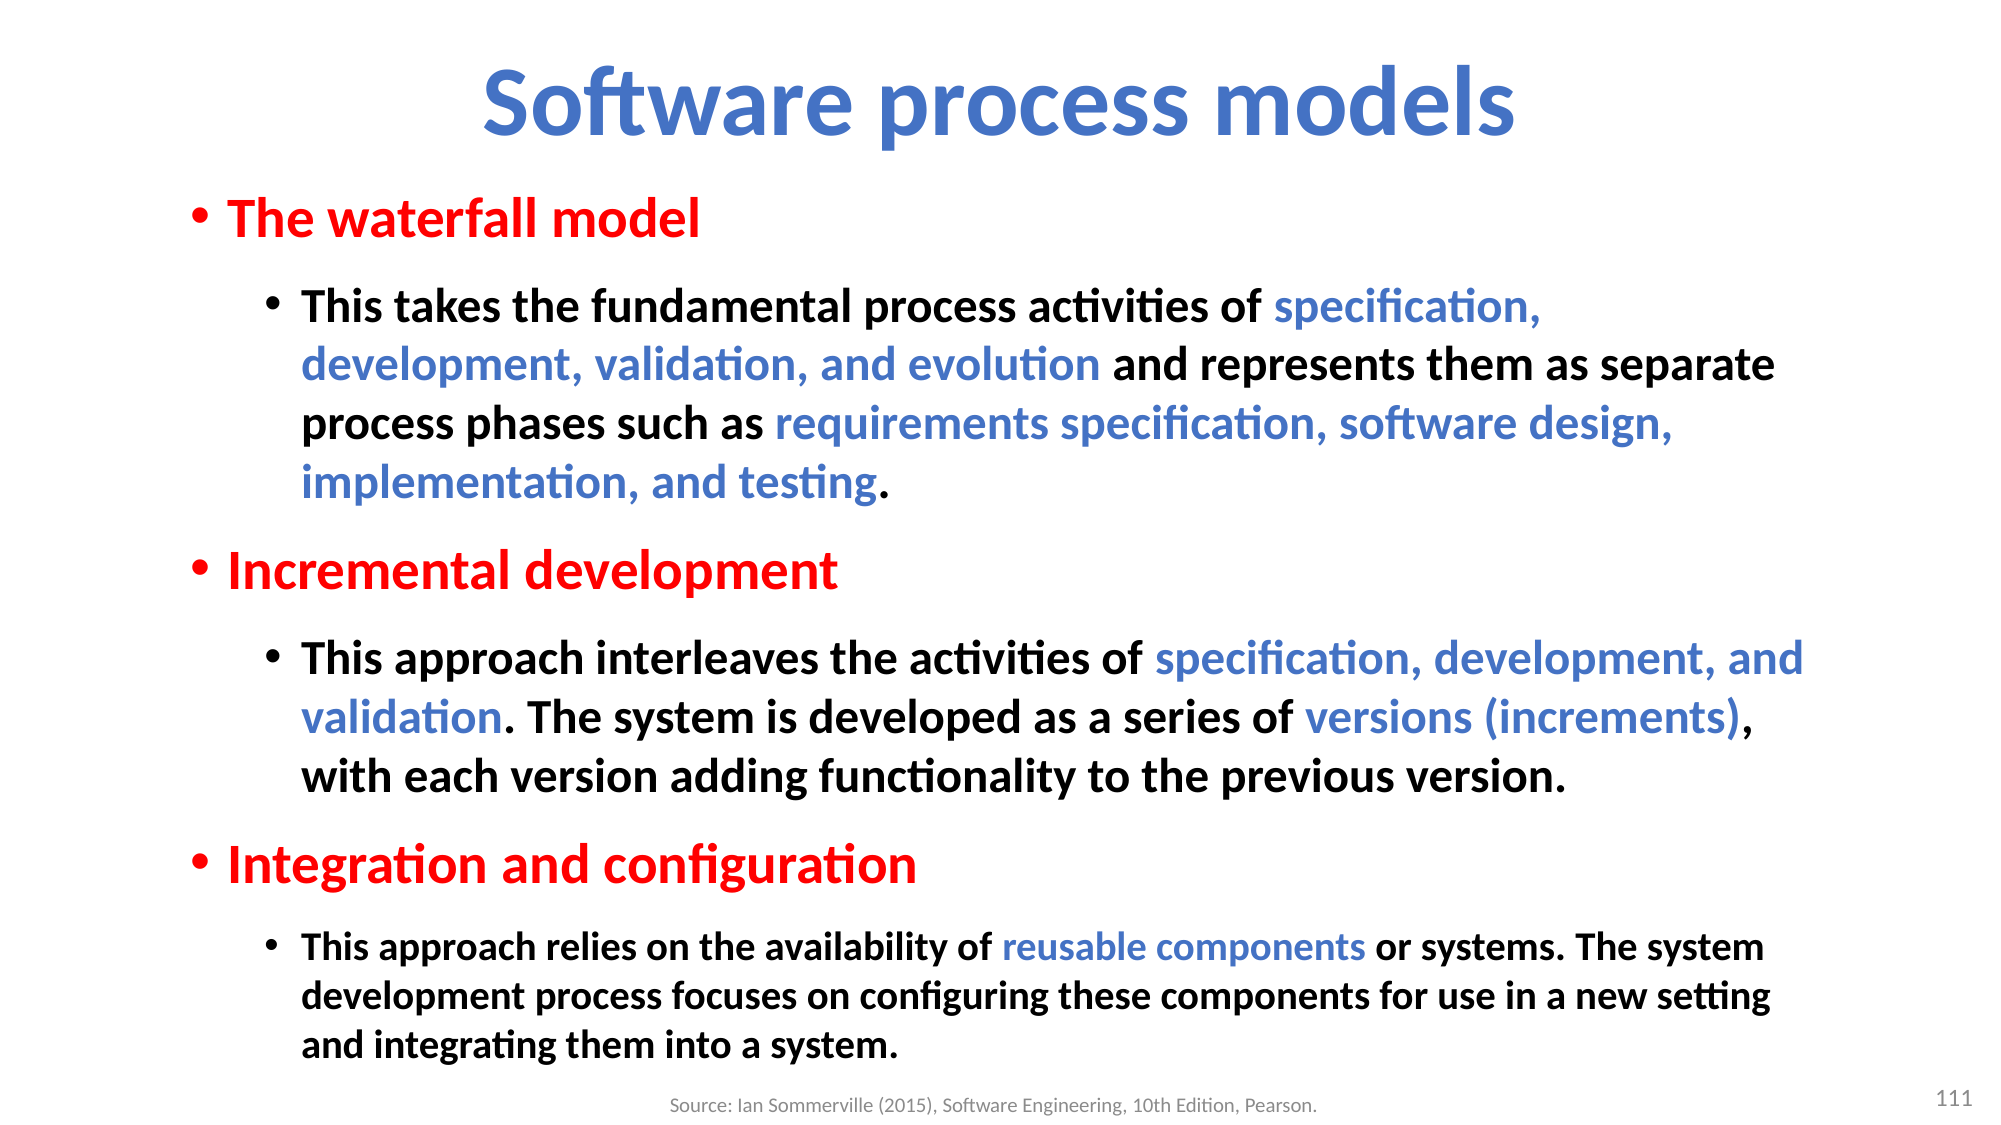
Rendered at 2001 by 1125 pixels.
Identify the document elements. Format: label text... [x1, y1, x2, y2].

footer Source: Ian Sommerville (2015), Software Engineering, 10th Edition, Pearson. [350, 1082, 1638, 1125]
list The waterfall model This takes the fundamental process activities of specification, development, validation, and evolution and represents them as separate process phases such as requirements specification, software design, implementation, and testing. Incremental development This approach interleaves the activities of specification, development, and validation. The system is developed as a series of versions (increments), with each version adding functionality to the previous version. Integration and configuration This approach relies on the availability of reusable components or systems. The system development process focuses on configuring these components for use in a new setting and integrating them into a system. [175, 172, 1831, 1094]
slide_number 111 [1830, 1076, 1989, 1116]
title Software process models [324, 19, 1675, 172]
